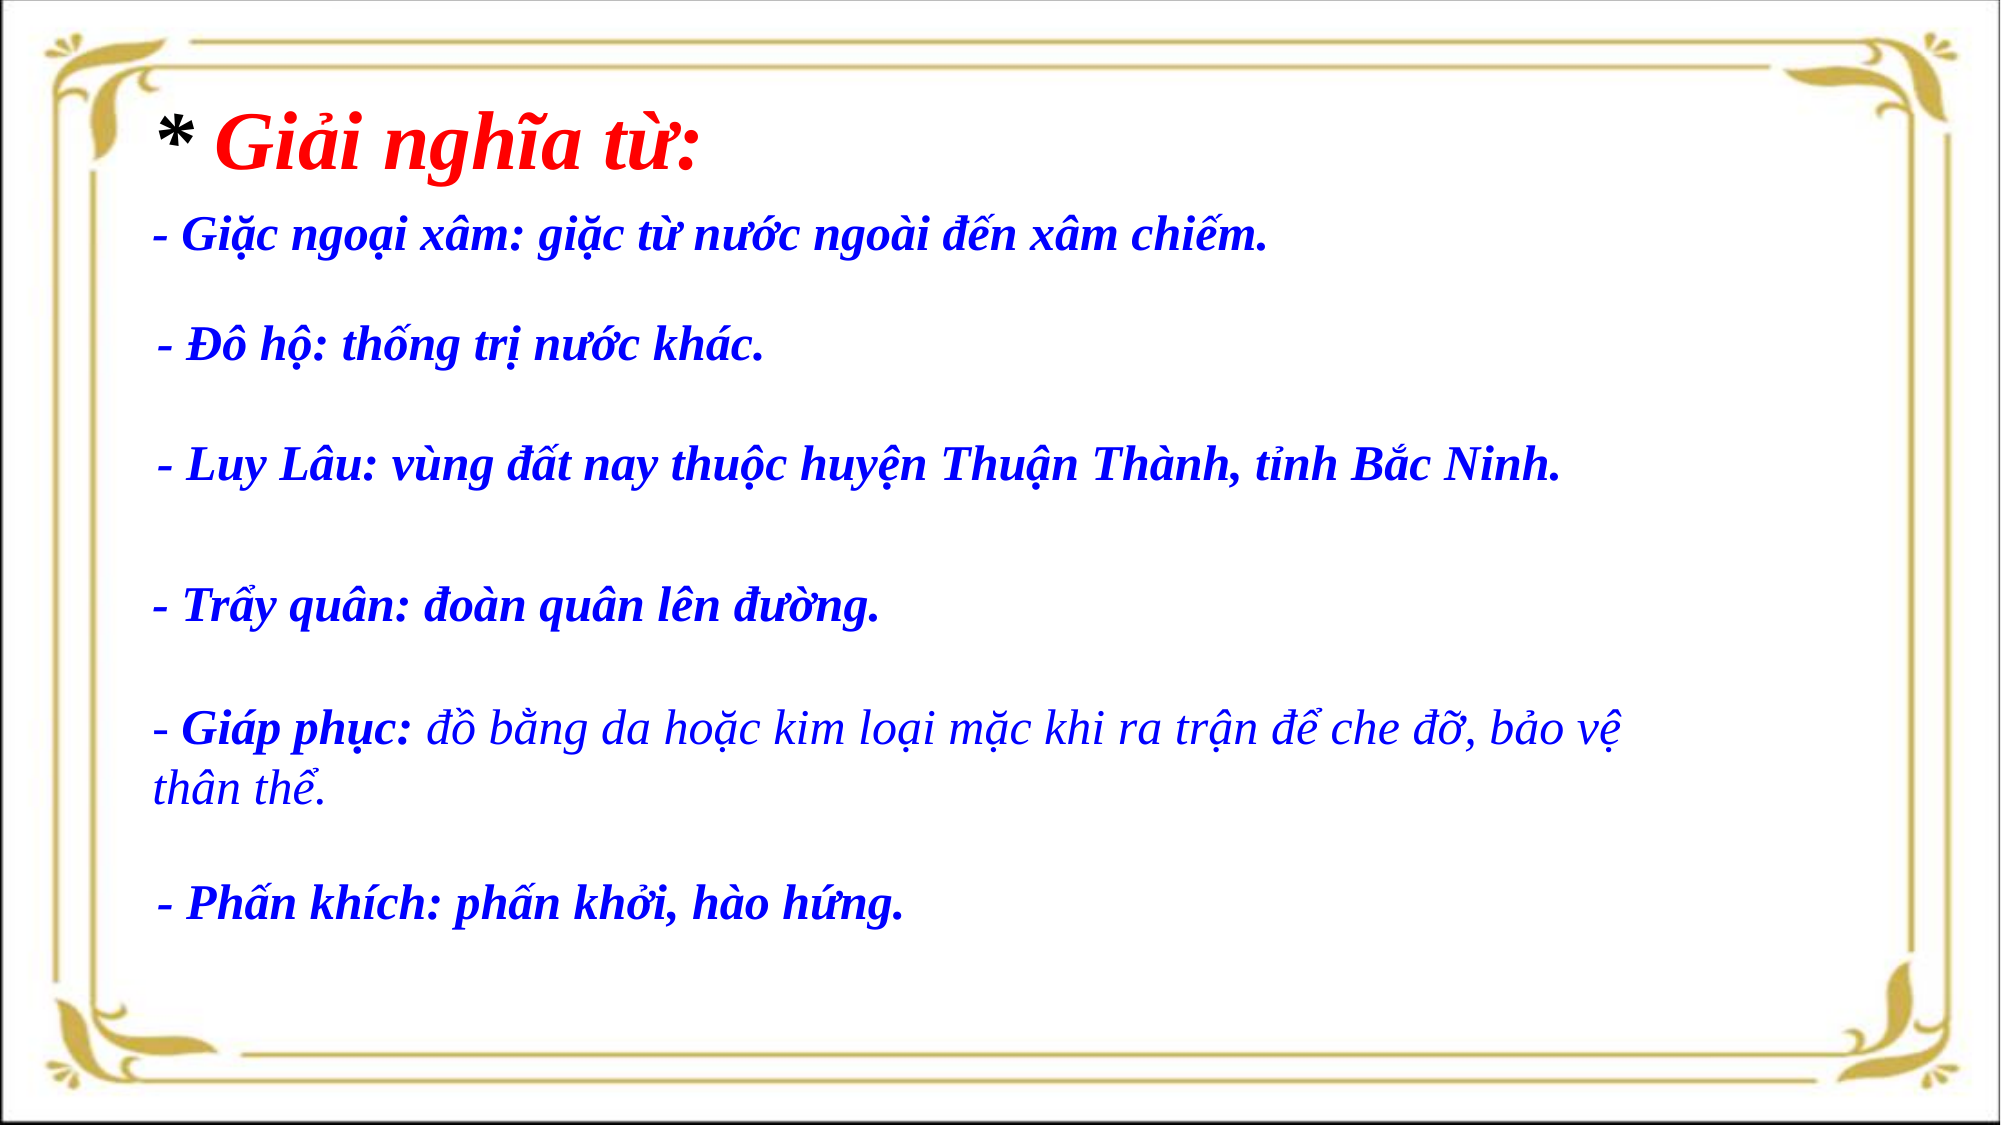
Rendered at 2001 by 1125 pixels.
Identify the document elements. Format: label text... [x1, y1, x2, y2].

text_box * Giải nghĩa từ: [137, 78, 1638, 192]
text_box - Giặc ngoại xâm: giặc từ nước ngoài đến xâm chiếm. [137, 192, 1638, 268]
text_box - Đô hộ: thống trị nước khác. [142, 302, 1643, 378]
text_box - Phấn khích: phấn khởi, hào hứng. [142, 862, 1643, 938]
text_box - Luy Lâu: vùng đất nay thuộc huyện Thuận Thành, tỉnh Bắc Ninh. [142, 423, 1643, 498]
picture [0, 0, 2001, 1125]
text_box - Giáp phục: đồ bằng da hoặc kim loại mặc khi ra trận để che đỡ, bảo vệ thân thể. [137, 687, 1638, 823]
text_box - Trẩy quân: đoàn quân lên đường. [137, 563, 1638, 639]
